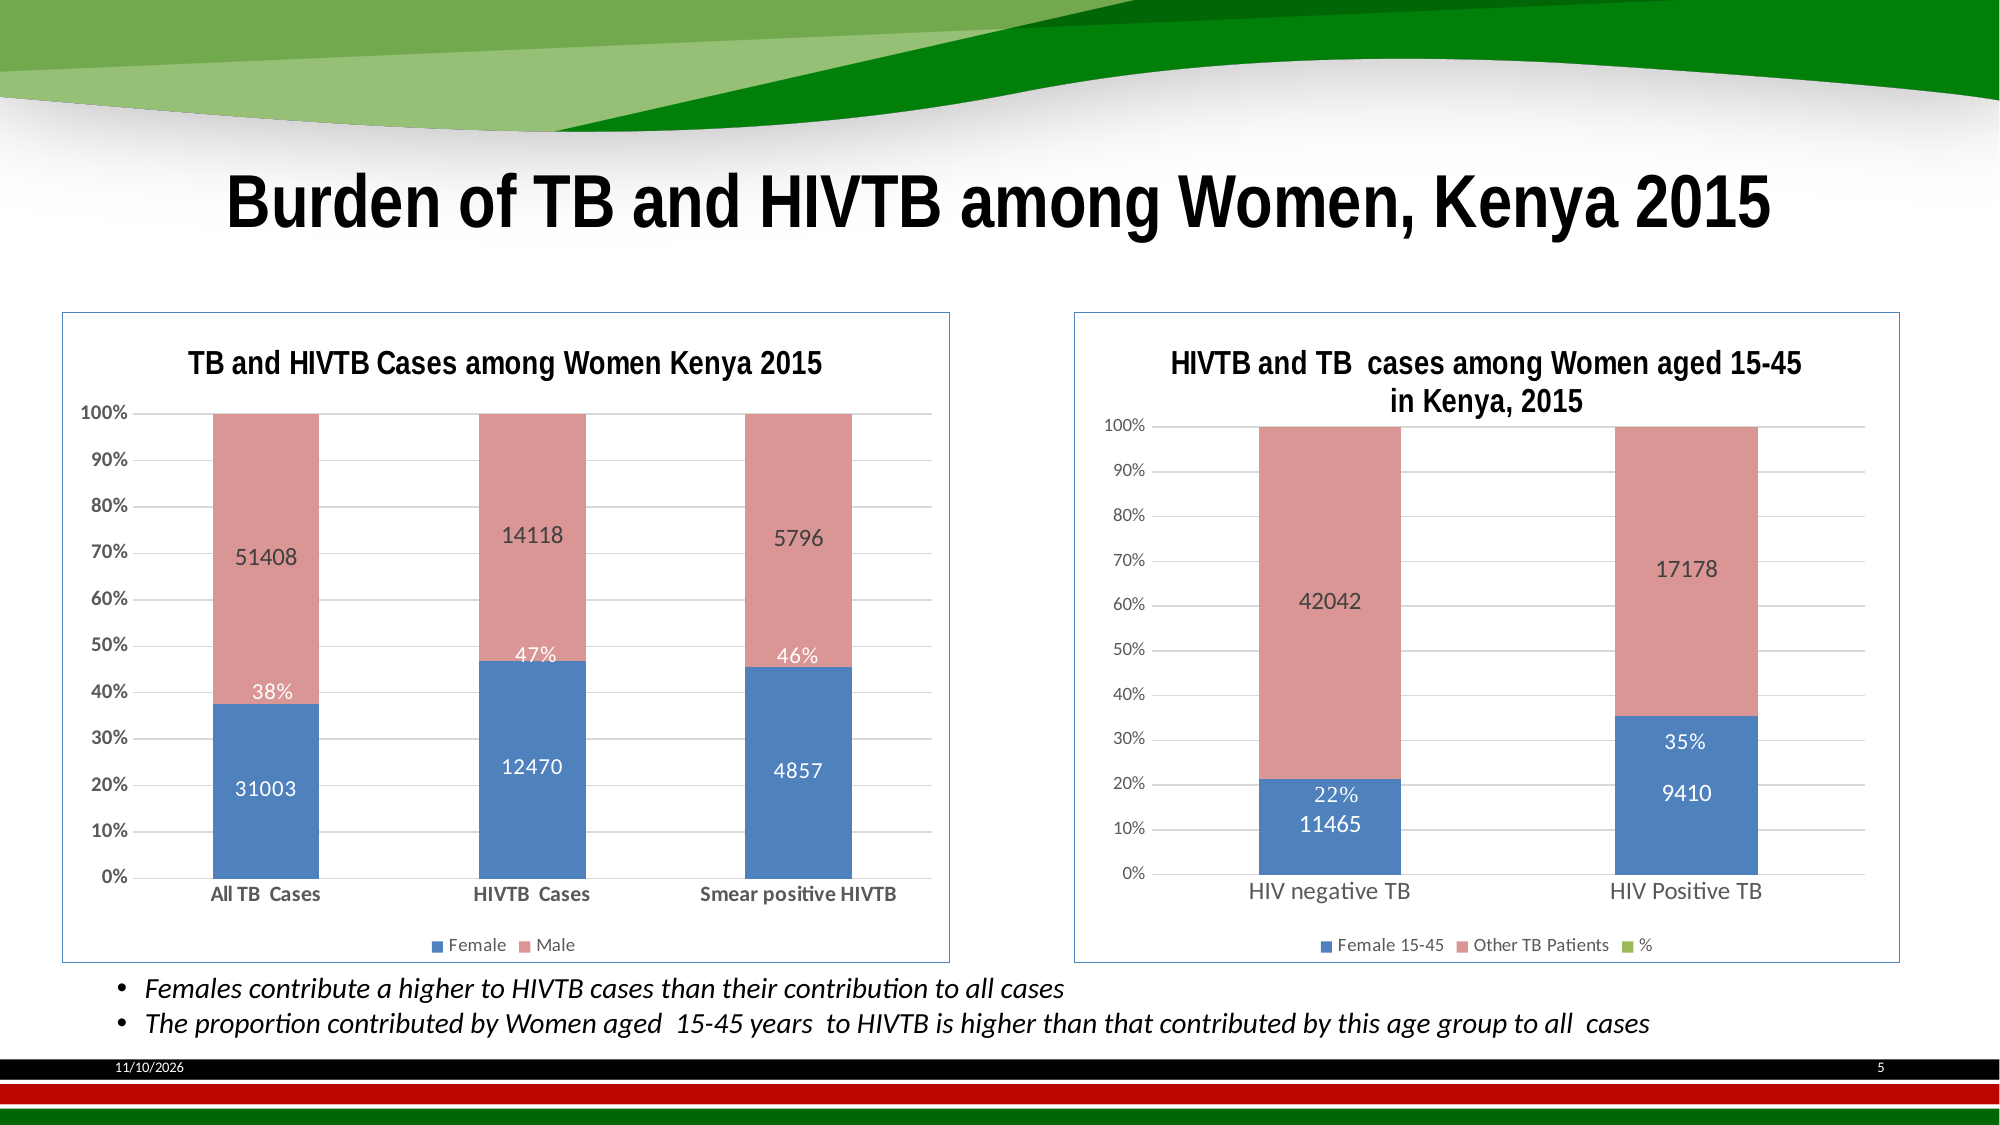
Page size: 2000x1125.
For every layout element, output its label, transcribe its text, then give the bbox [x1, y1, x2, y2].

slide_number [99, 1036, 567, 1097]
slide_number 5 [1432, 1036, 1900, 1097]
chart [1074, 312, 1900, 963]
chart [61, 312, 950, 963]
text_box Females contribute a higher to HIVTB cases than their contribution to all cases The proportion contributed by Women aged 15-45 years to HIVTB is higher than that contributed by this age group to all cases [102, 962, 1813, 1048]
picture [0, 0, 2000, 1125]
title Burden of TB and HIVTB among Women, Kenya 2015 [99, 104, 1900, 292]
